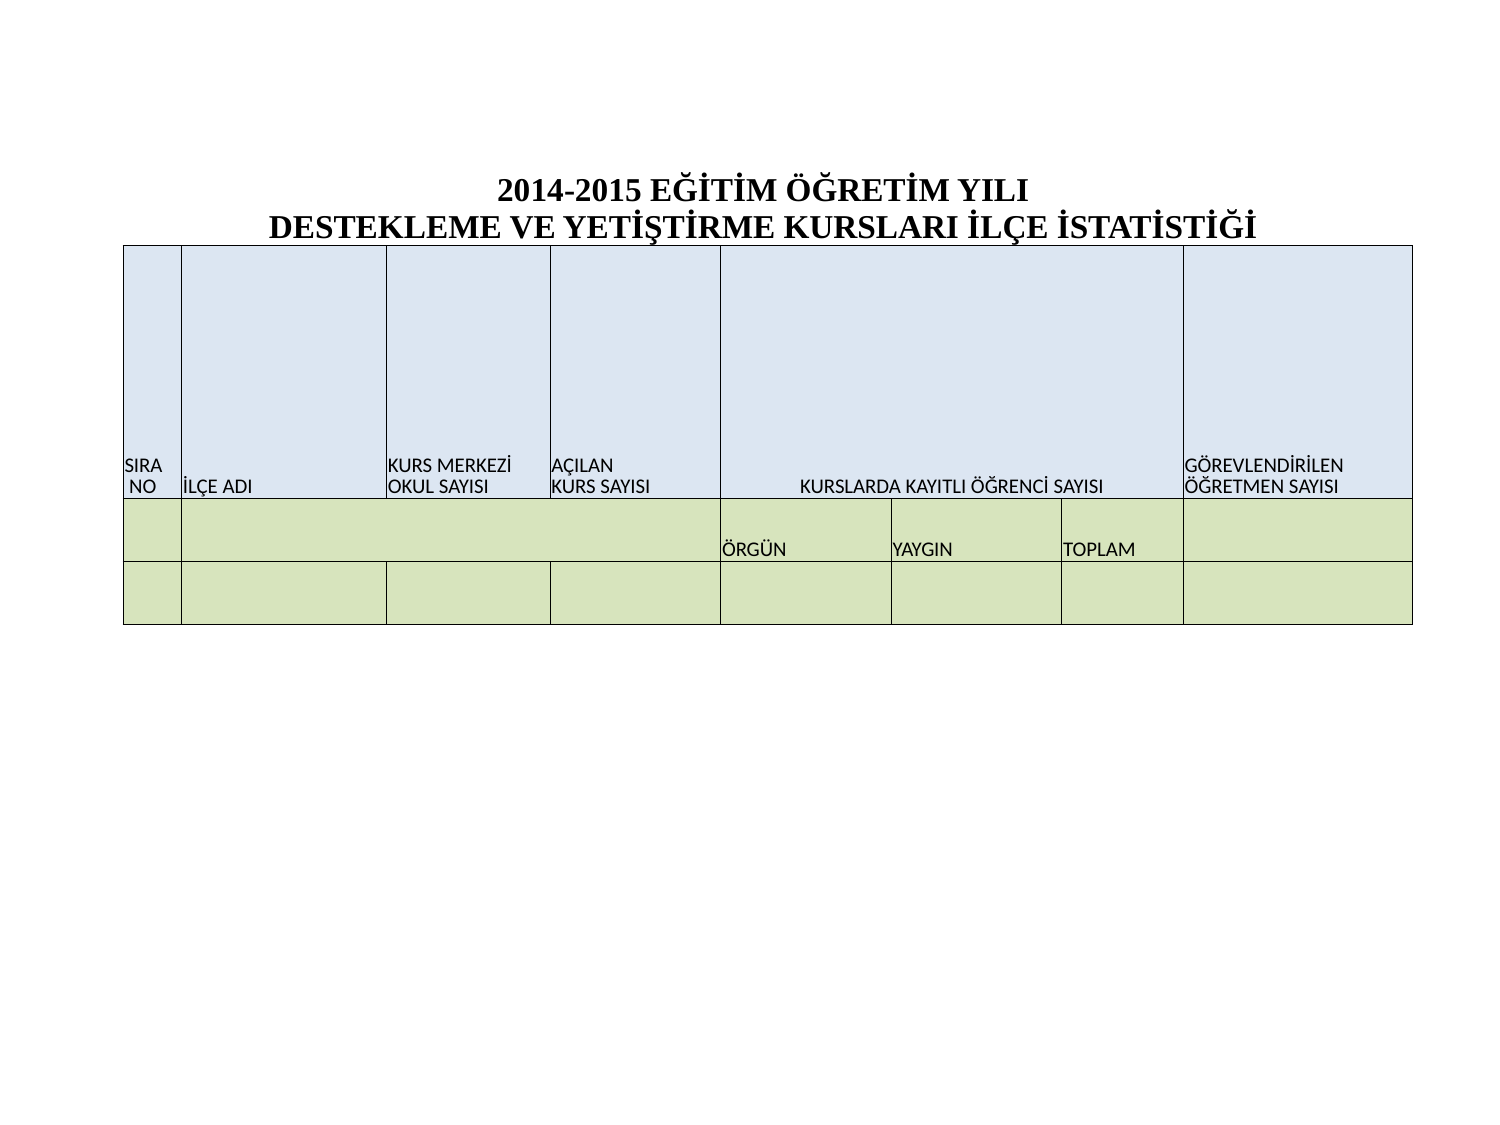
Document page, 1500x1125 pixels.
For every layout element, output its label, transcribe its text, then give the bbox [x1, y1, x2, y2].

table_cell [892, 562, 1061, 624]
table_cell ÖRGÜN [721, 499, 891, 561]
table_cell [551, 562, 720, 624]
table_cell [124, 562, 181, 624]
table_cell [387, 562, 550, 624]
table_cell İLÇE ADI [182, 246, 386, 498]
table_cell GÖREVLENDİRİLEN ÖĞRETMEN SAYISI [1184, 246, 1412, 498]
table_header 2014-2015 EĞİTİM ÖĞRETİM YILI DESTEKLEME VE YETİŞTİRME KURSLARI İLÇE İSTATİSTİĞİ [123, 91, 1412, 245]
table_cell [124, 499, 181, 561]
table_cell SIRA NO [124, 246, 181, 498]
table_cell [721, 562, 891, 624]
table_cell [182, 562, 386, 624]
table_cell [1184, 562, 1412, 624]
table_cell KURSLARDA KAYITLI ÖĞRENCİ SAYISI [721, 246, 1183, 498]
table_cell AÇILAN KURS SAYISI [551, 246, 720, 498]
table_cell YAYGIN [892, 499, 1061, 561]
table_cell [1184, 499, 1412, 561]
table_cell TOPLAM [1062, 499, 1183, 561]
table_cell [1062, 562, 1183, 624]
table_cell [182, 499, 720, 561]
table_cell KURS MERKEZİ OKUL SAYISI [387, 246, 550, 498]
